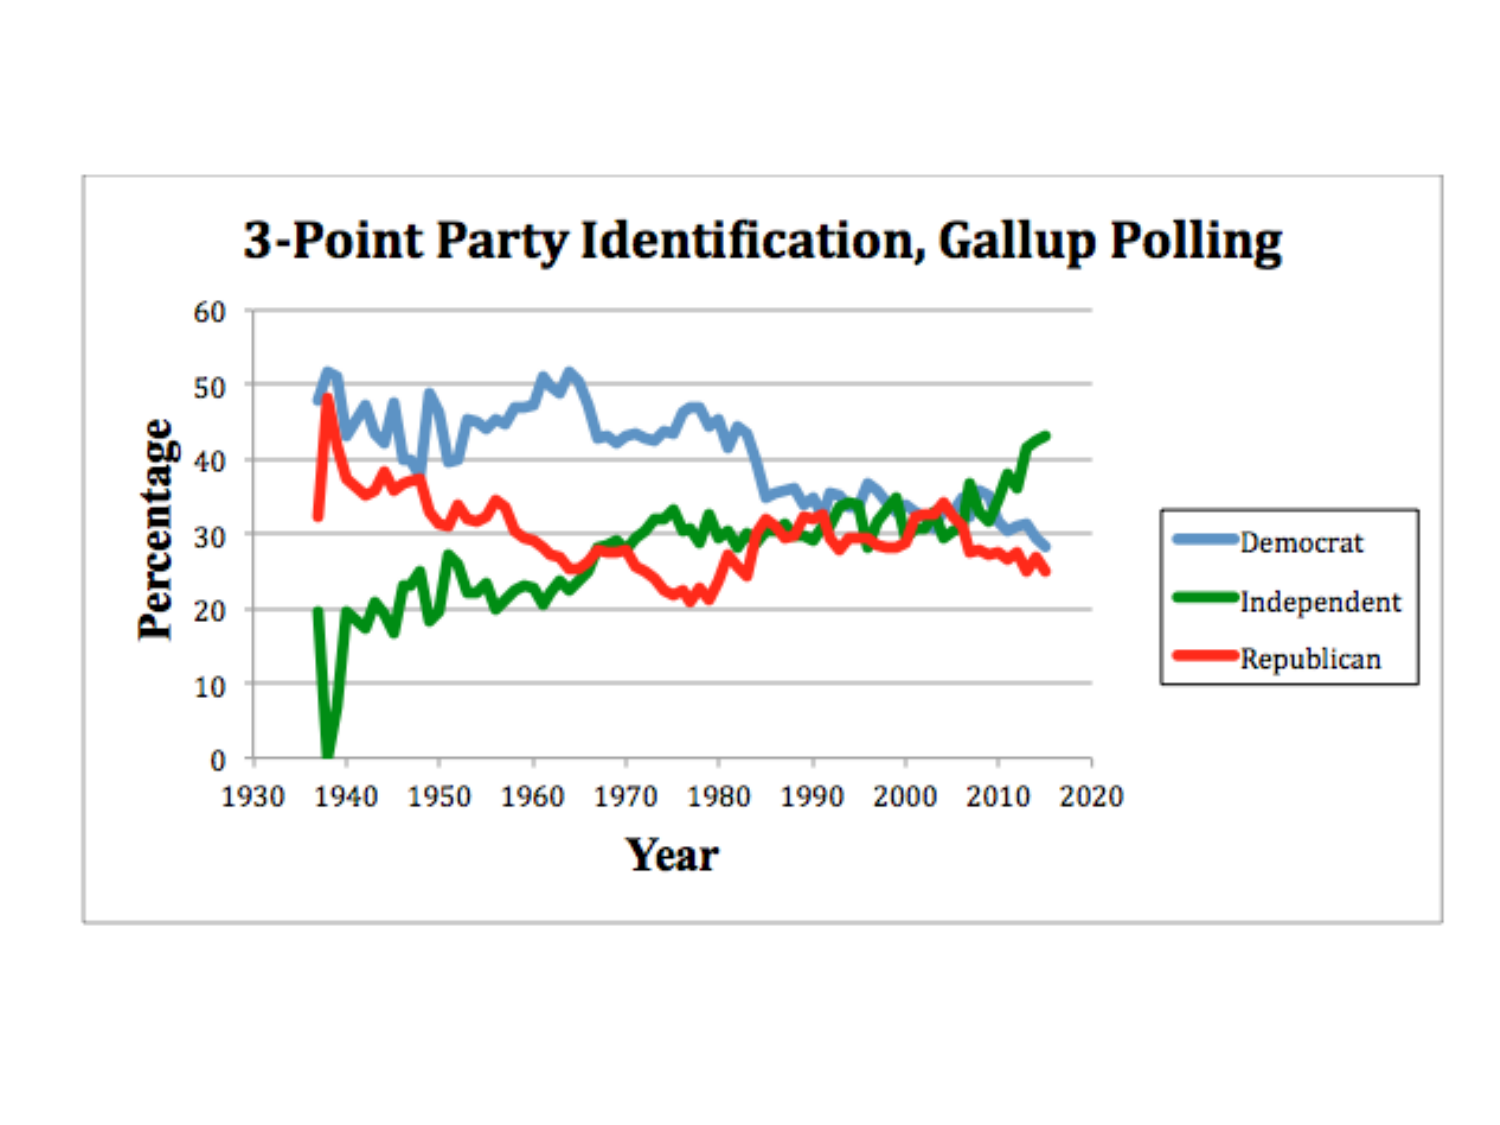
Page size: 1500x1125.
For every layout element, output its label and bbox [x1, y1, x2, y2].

picture [31, 109, 1469, 990]
